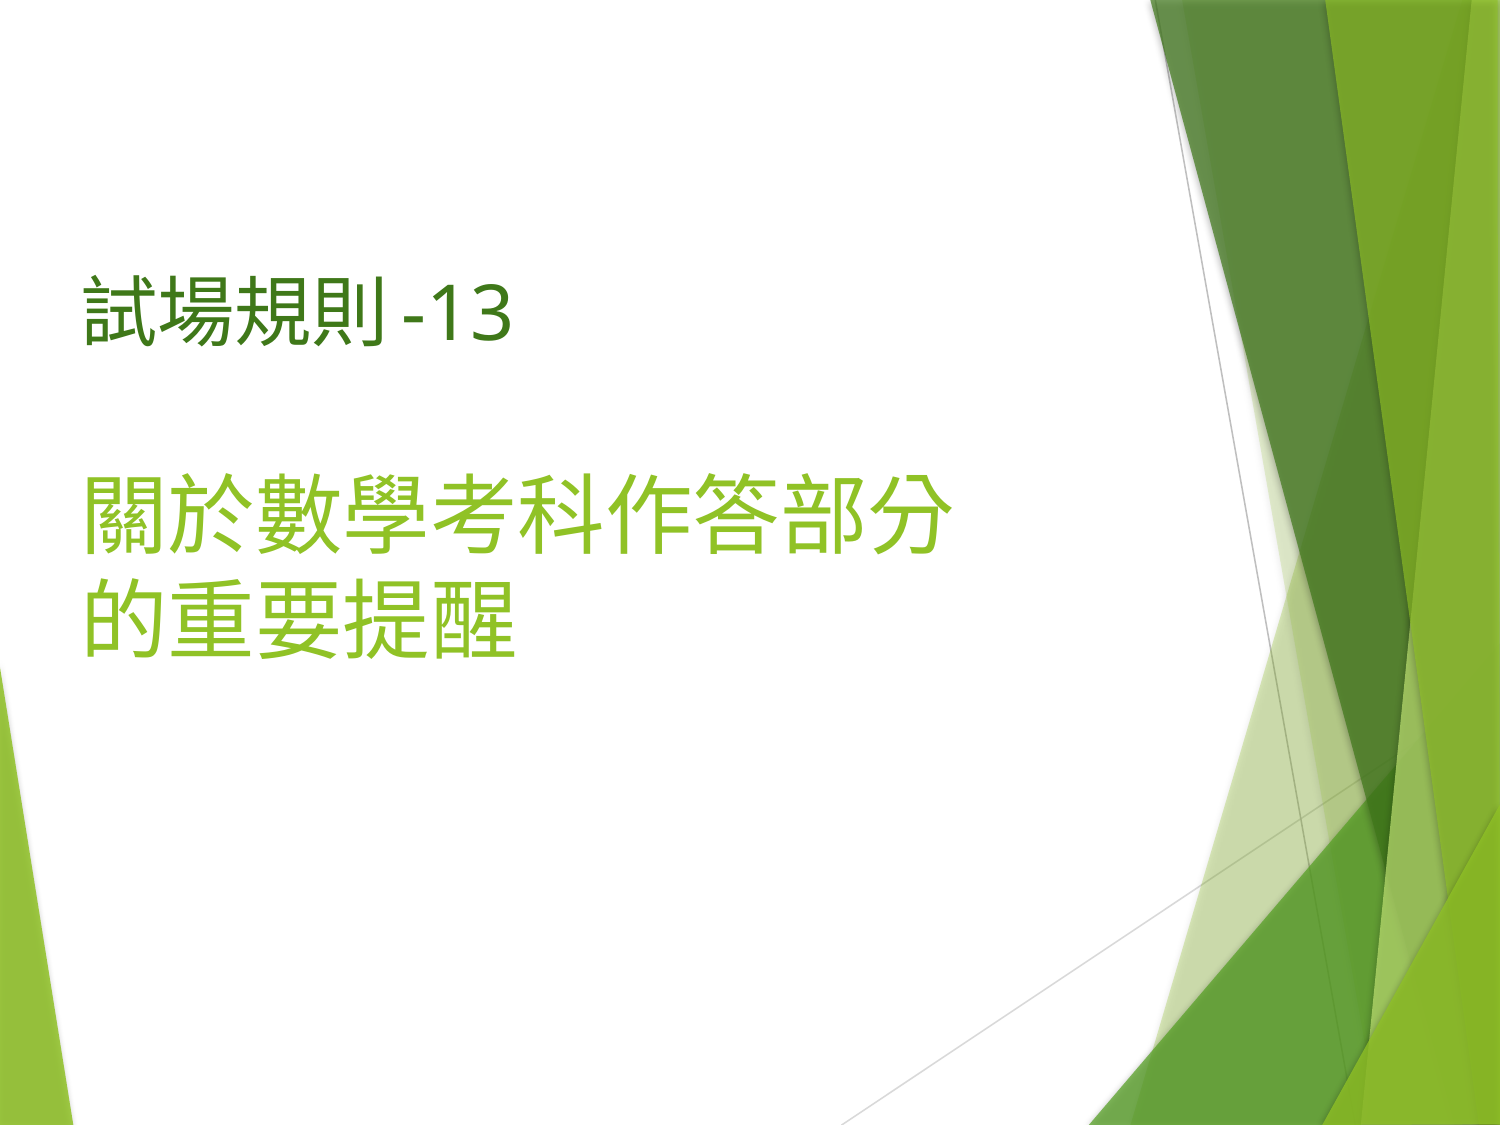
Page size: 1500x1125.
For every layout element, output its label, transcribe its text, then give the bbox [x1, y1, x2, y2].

title 試場規則-13 關於數學考科作答部分 的重要提醒 [64, 255, 1415, 681]
